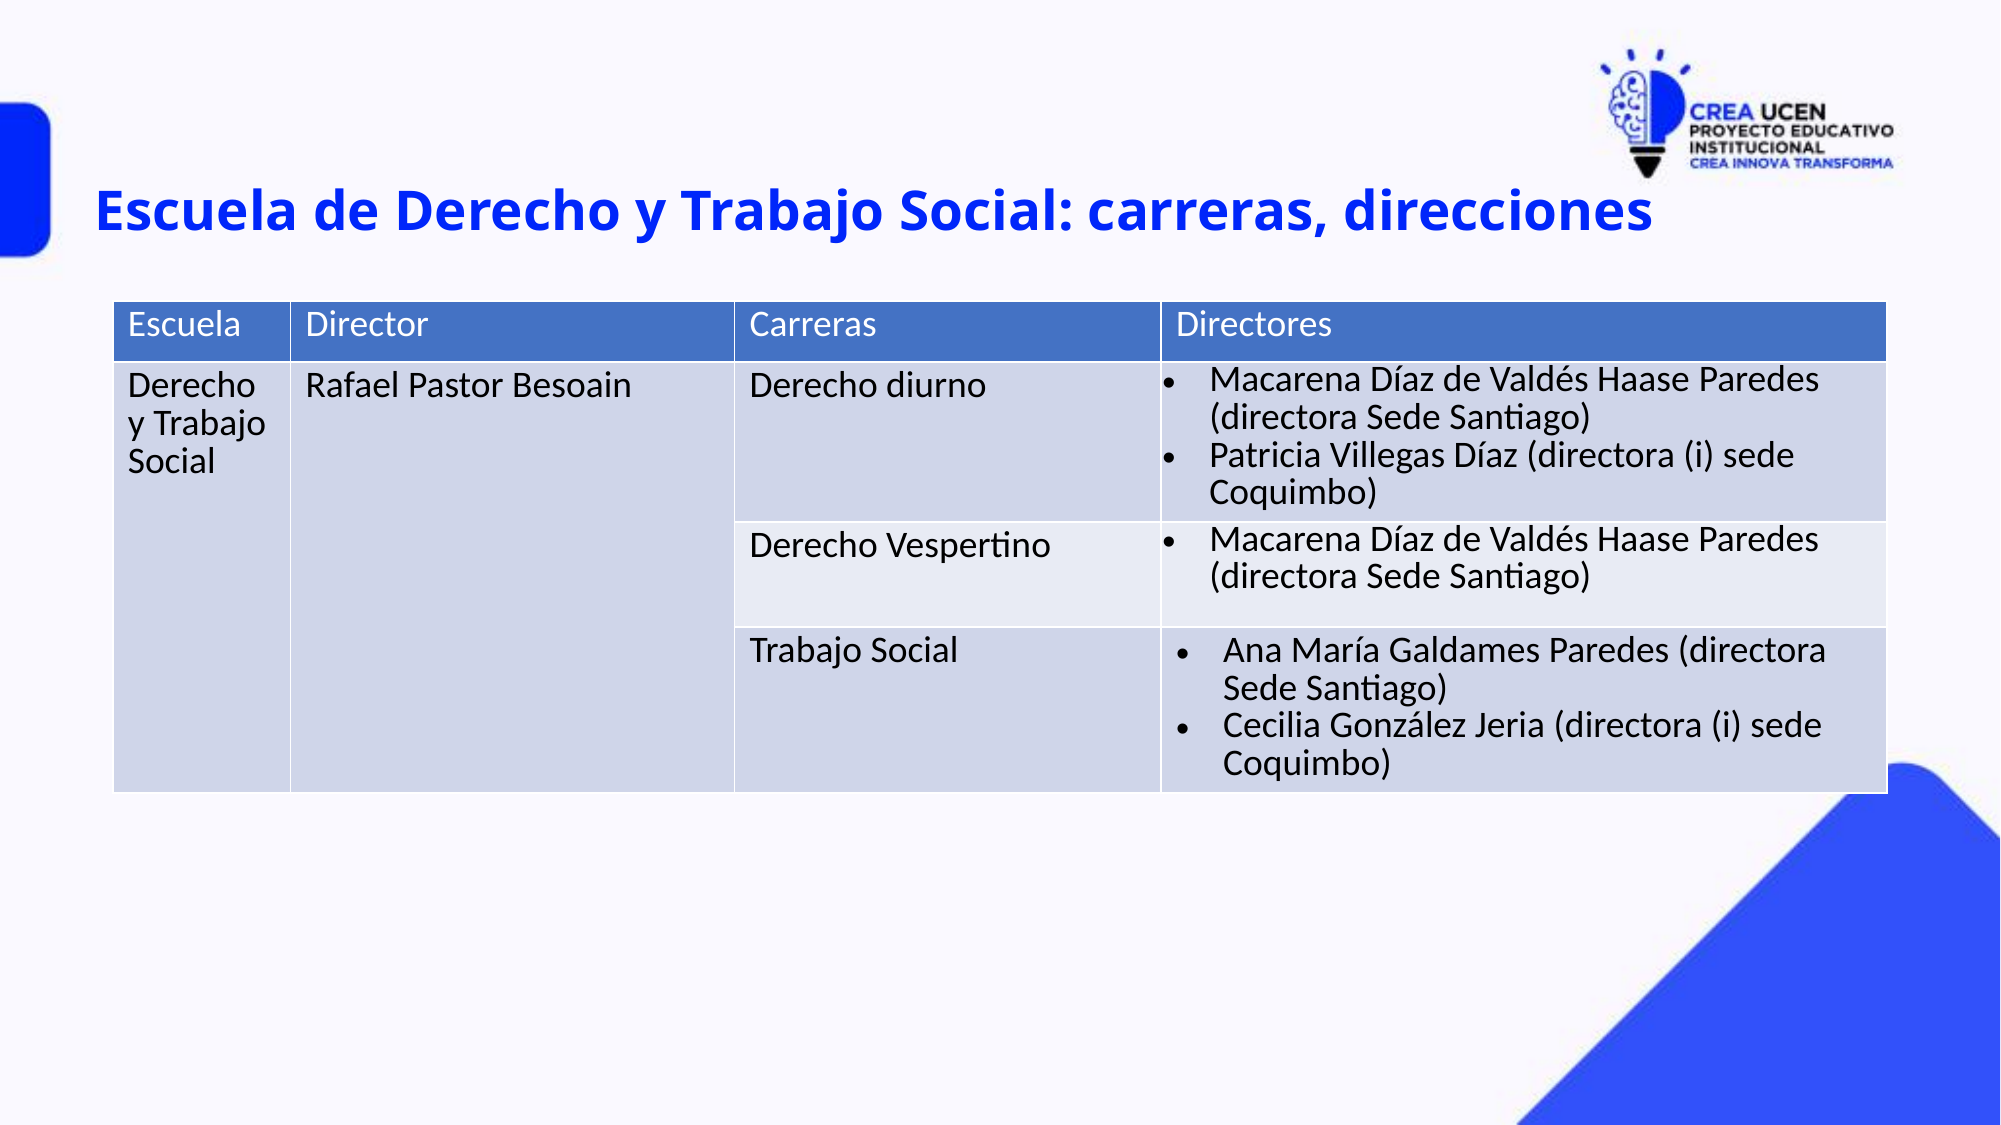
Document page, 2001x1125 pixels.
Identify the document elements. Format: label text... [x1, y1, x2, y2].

table_cell Rafael Pastor Besoain [291, 363, 734, 792]
table_header Escuela [114, 302, 290, 361]
title Escuela de Derecho y Trabajo Social: carreras, direcciones [79, 121, 1762, 250]
table_cell Derecho Vespertino [735, 523, 1160, 626]
table_cell Derecho diurno [735, 363, 1160, 521]
table_cell Macarena Díaz de Valdés Haase Paredes (directora Sede Santiago) Patricia Villegas Díaz (directora (i) sede Coquimbo) [1162, 363, 1886, 521]
table_header Carreras [735, 302, 1160, 361]
picture [0, 0, 2001, 1125]
table_cell Macarena Díaz de Valdés Haase Paredes (directora Sede Santiago) [1162, 523, 1886, 626]
table_cell Trabajo Social [735, 628, 1160, 792]
table_header Directores [1162, 302, 1886, 361]
table_header Director [291, 302, 734, 361]
table_cell Derecho y Trabajo Social [114, 363, 290, 792]
table_cell Ana María Galdames Paredes (directora Sede Santiago) Cecilia González Jeria (directora (i) sede Coquimbo) [1162, 628, 1886, 792]
